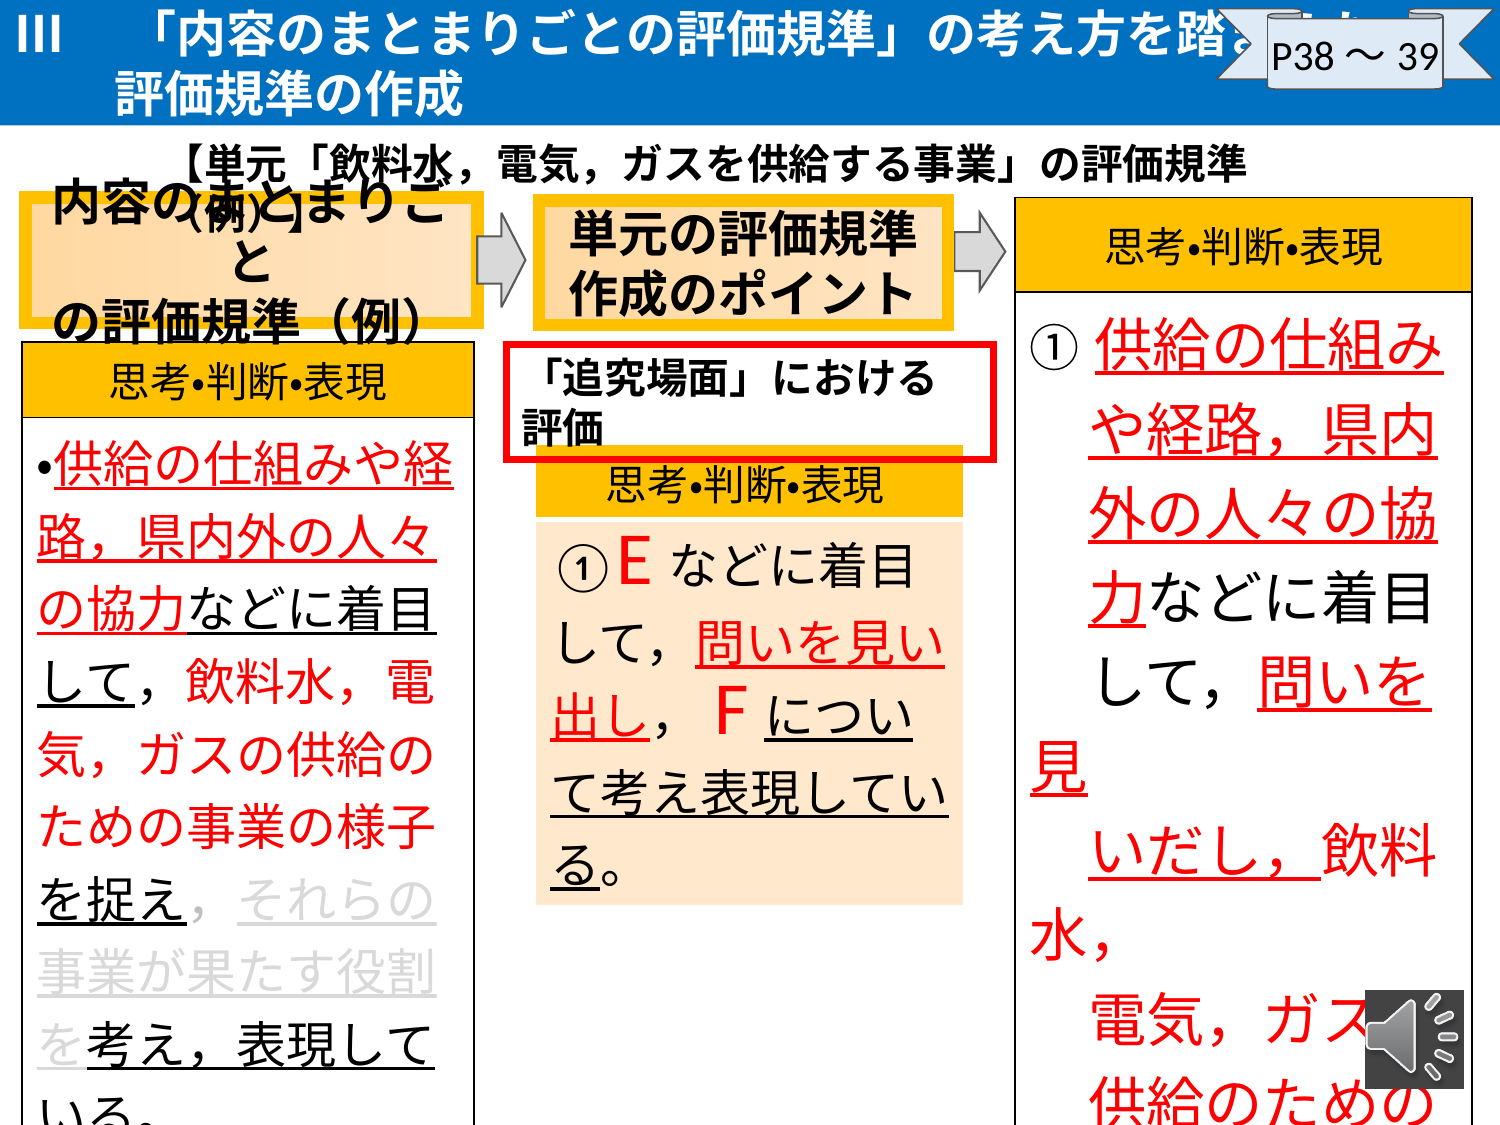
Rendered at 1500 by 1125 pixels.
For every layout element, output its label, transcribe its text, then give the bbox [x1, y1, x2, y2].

text_box [953, 209, 1007, 294]
table_cell ・供給の仕組みや経路，県内外の人々の協力などに着目して，飲料水，電気，ガスの供給のための事業の様子を捉え，それらの事業が果たす役割を考え，表現している。 [23, 418, 473, 1125]
text_box 単元の評価規準 作成のポイント [538, 199, 949, 326]
picture [1364, 989, 1465, 1090]
table_header 思考・判断・表現 [23, 343, 473, 417]
text_box Ⅲ 「内容のまとまりごとの評価規準」の考え方を踏まえた 評価規準の作成 [0, 0, 1500, 126]
text_box 「追究場面」における評価 [506, 344, 994, 460]
table_cell ①供給の仕組み や経路，県内 外の人々の協 力などに着目 して，問いを見 いだし，飲料水， 電気，ガスの 供給のための 事業の様子に ついて考え表 現している。 [1016, 293, 1471, 1125]
table_cell ①Eなどに着目して，問いを見い出し，Fについて考え表現している。 [536, 522, 963, 905]
table_header 思考・判断・表現 [1016, 198, 1471, 291]
text_box [476, 212, 527, 308]
text_box 【単元「飲料水，電気，ガスを供給する事業」の評価規準（例）】 [147, 130, 1276, 245]
text_box P38～39 [1216, 8, 1495, 90]
text_box 内容のまとまりごと の評価規準（例） [24, 196, 478, 324]
table_header 思考・判断・表現 [536, 460, 963, 517]
